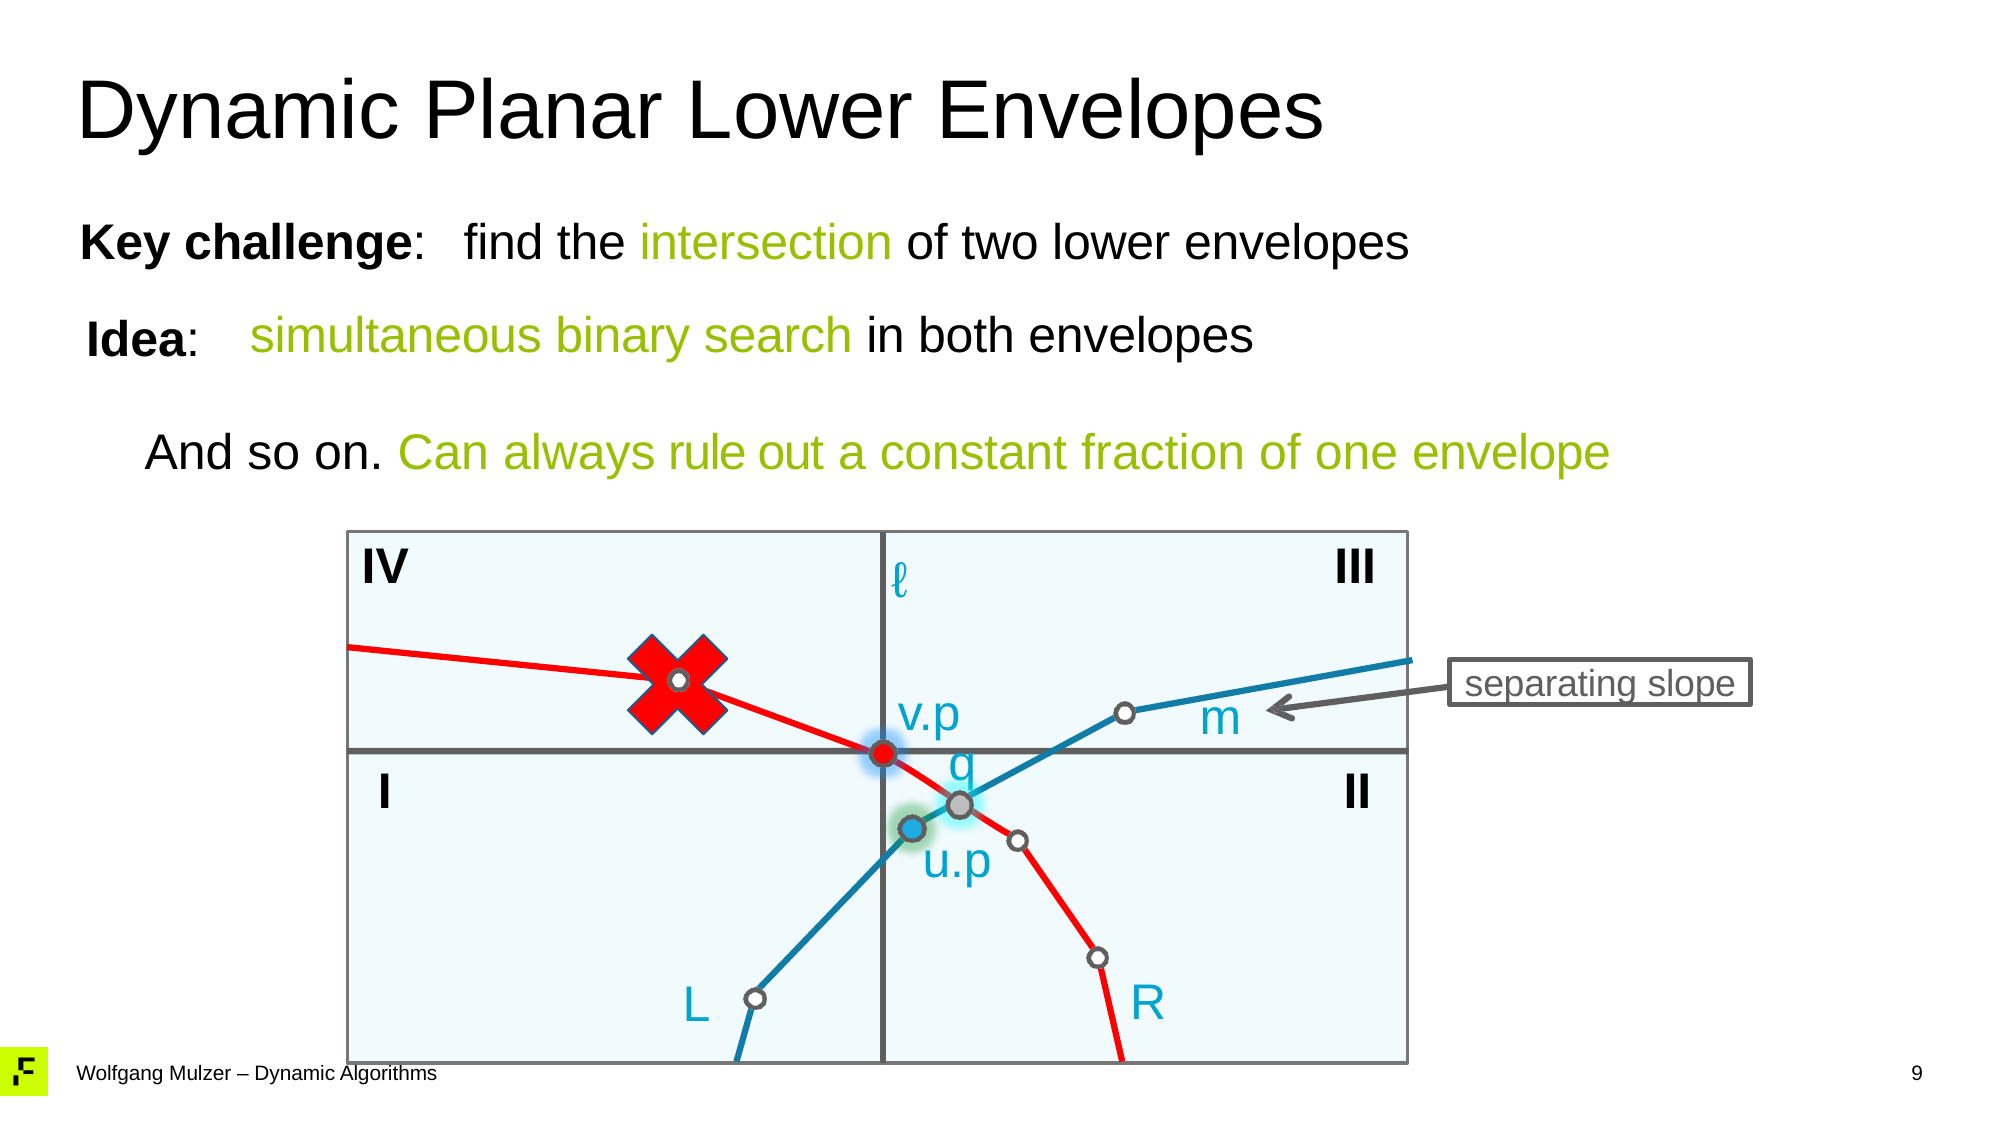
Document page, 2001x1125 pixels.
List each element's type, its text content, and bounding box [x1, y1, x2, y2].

picture [0, 1047, 48, 1096]
text_box Idea: [71, 298, 232, 374]
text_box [343, 633, 1417, 1066]
text_box separating slope [1451, 659, 1751, 705]
footer Wolfgang Mulzer – Dynamic Algorithms [76, 1048, 1692, 1096]
slide_number 9 [1692, 1048, 1924, 1096]
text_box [666, 668, 1137, 1011]
text_box simultaneous binary search in both envelopes [232, 301, 1773, 371]
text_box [346, 528, 1451, 1067]
title Dynamic Planar Lower Envelopes [76, 55, 1924, 168]
text_box And so on. Can always rule out a constant fraction of one envelope [142, 402, 1639, 479]
text_box Key challenge: [71, 209, 440, 278]
text_box find the intersection of two lower envelopes [440, 209, 1460, 278]
